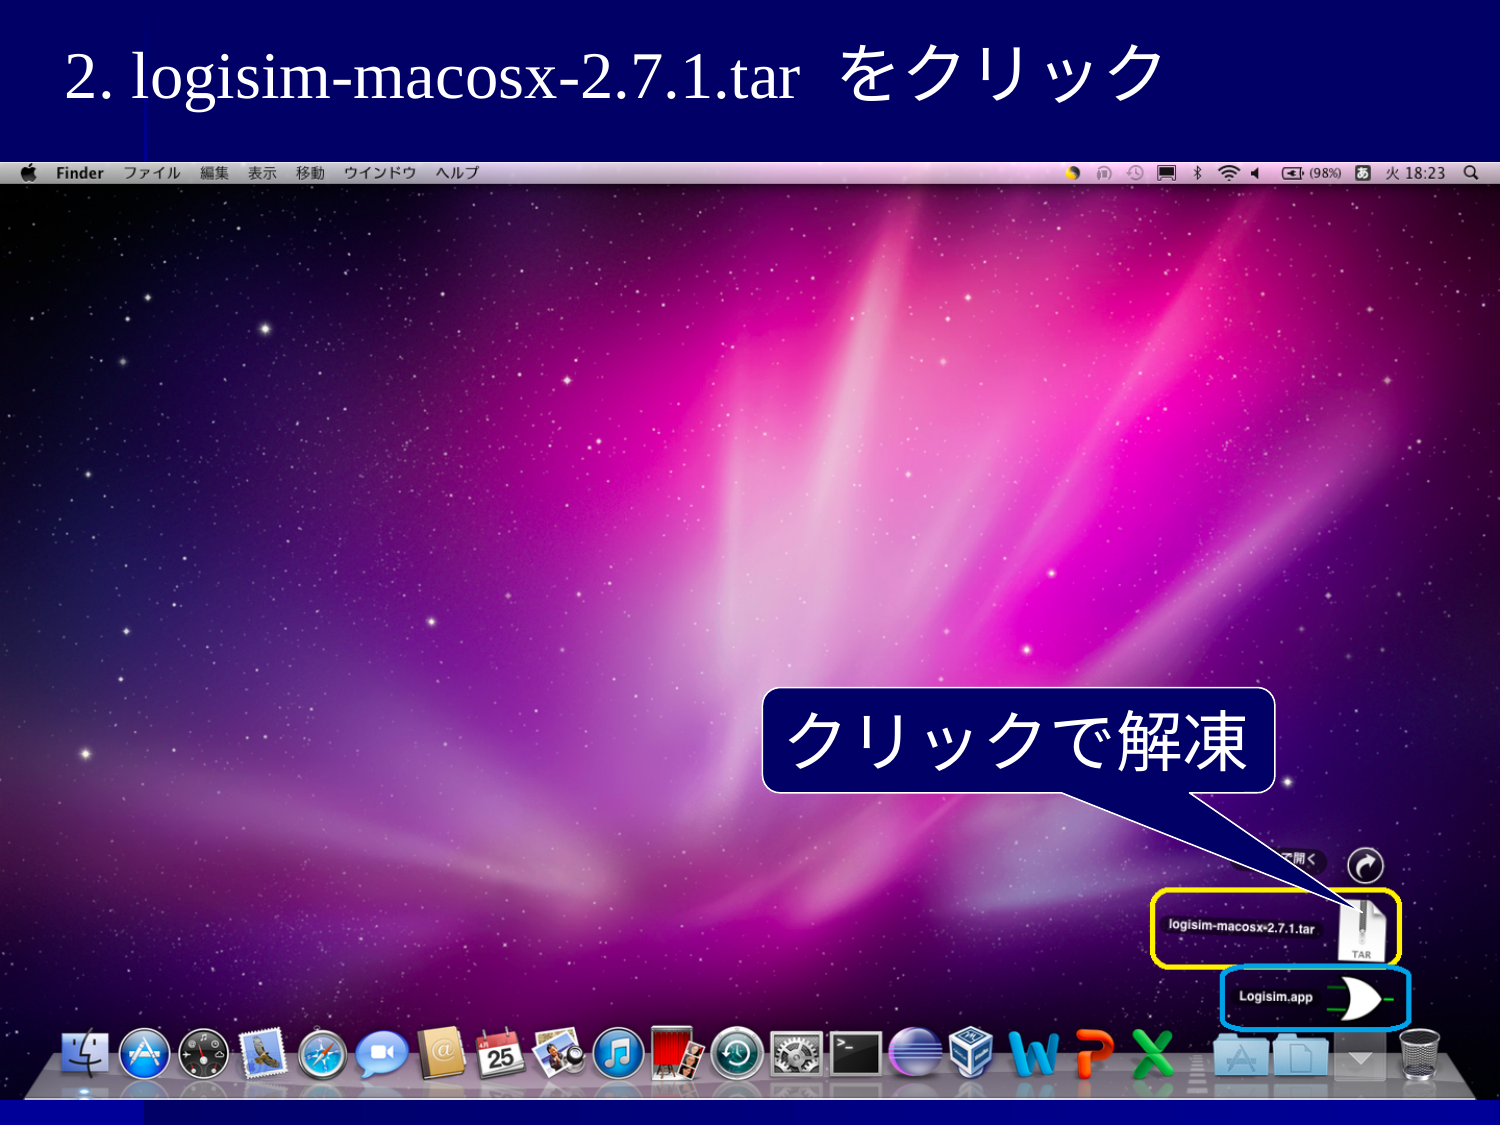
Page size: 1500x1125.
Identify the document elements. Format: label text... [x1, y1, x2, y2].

text_box 2. logisim-macosx-2.7.1.tar をクリック [50, 24, 1450, 120]
picture [0, 162, 1500, 1100]
